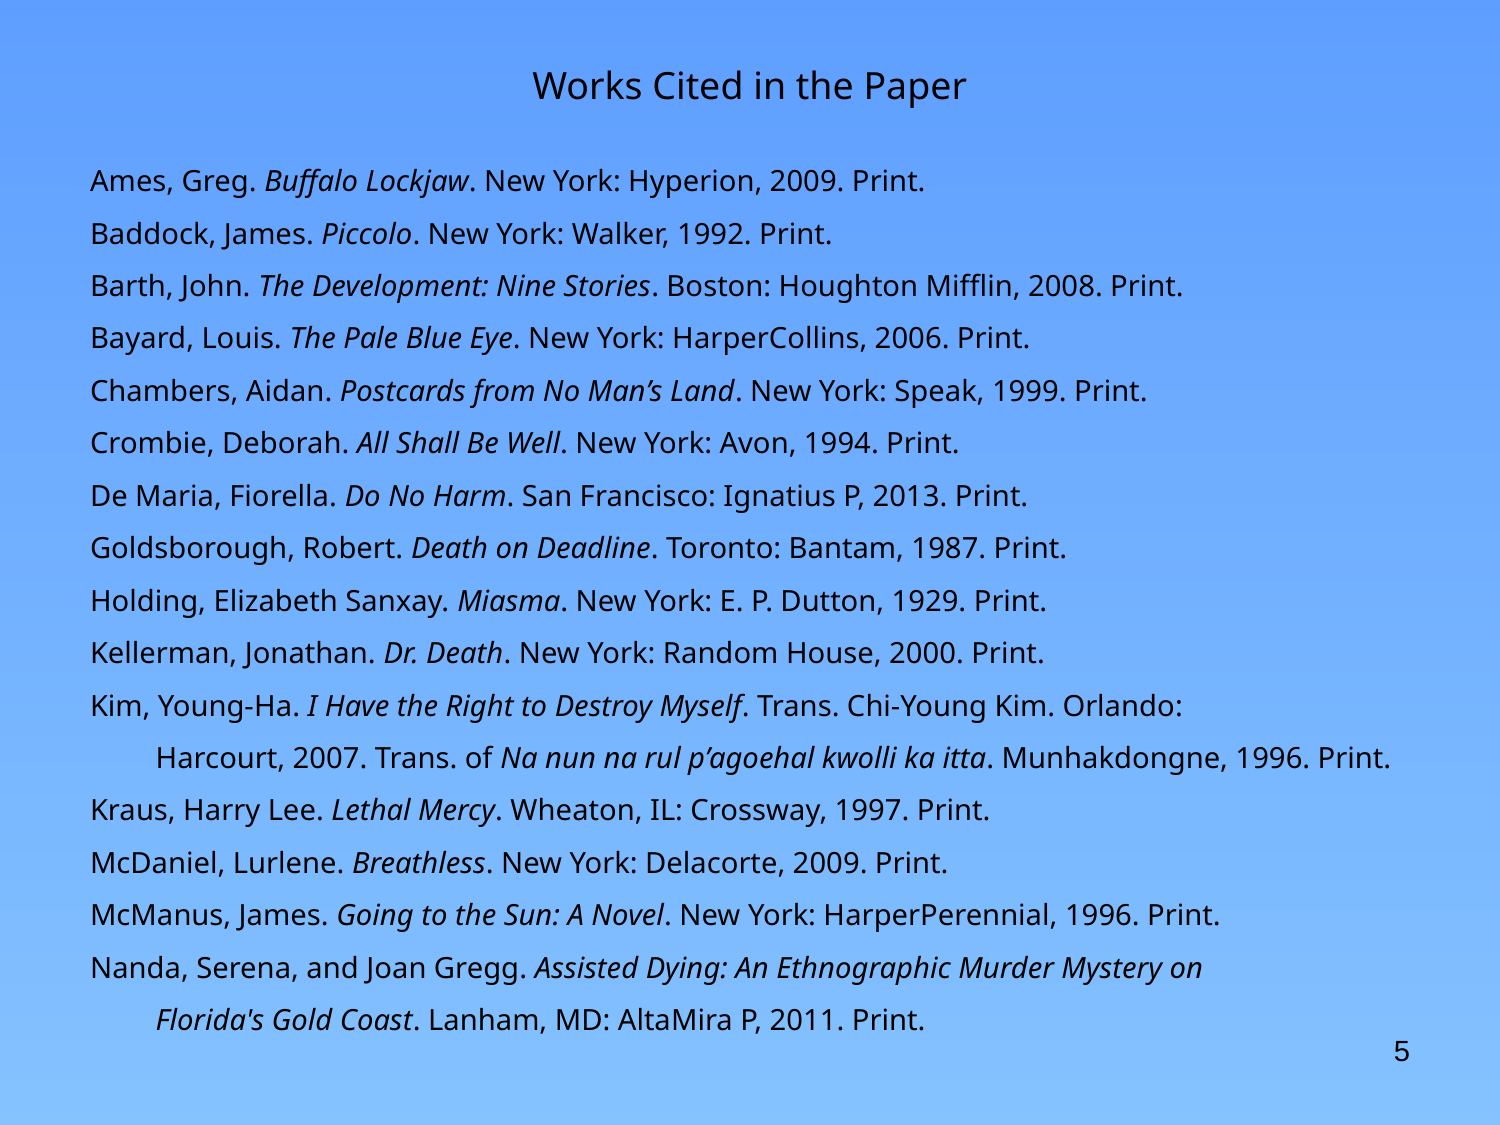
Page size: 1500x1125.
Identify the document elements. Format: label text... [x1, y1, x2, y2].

title Works Cited in the Paper [74, 44, 1426, 126]
list Ames, Greg. Buffalo Lockjaw. New York: Hyperion, 2009. Print. Baddock, James. Piccolo. New York: Walker, 1992. Print. Barth, John. The Development: Nine Stories. Boston: Houghton Mifflin, 2008. Print. Bayard, Louis. The Pale Blue Eye. New York: HarperCollins, 2006. Print. Chambers, Aidan. Postcards from No Man’s Land. New York: Speak, 1999. Print. Crombie, Deborah. All Shall Be Well. New York: Avon, 1994. Print. De Maria, Fiorella. Do No Harm. San Francisco: Ignatius P, 2013. Print. Goldsborough, Robert. Death on Deadline. Toronto: Bantam, 1987. Print. Holding, Elizabeth Sanxay. Miasma. New York: E. P. Dutton, 1929. Print. Kellerman, Jonathan. Dr. Death. New York: Random House, 2000. Print. Kim, Young-Ha. I Have the Right to Destroy Myself. Trans. Chi-Young Kim. Orlando: Harcourt, 2007. Trans. of Na nun na rul p’agoehal kwolli ka itta. Munhakdongne, 1996. Print. Kraus, Harry Lee. Lethal Mercy. Wheaton, IL: Crossway, 1997. Print. McDaniel, Lurlene. Breathless. New York: Delacorte, 2009. Print. McManus, James. Going to the Sun: A Novel. New York: HarperPerennial, 1996. Print. Nanda, Serena, and Joan Gregg. Assisted Dying: An Ethnographic Murder Mystery on Florida's Gold Coast. Lanham, MD: AltaMira P, 2011. Print. [74, 137, 1451, 1006]
slide_number 5 [1074, 1024, 1426, 1103]
